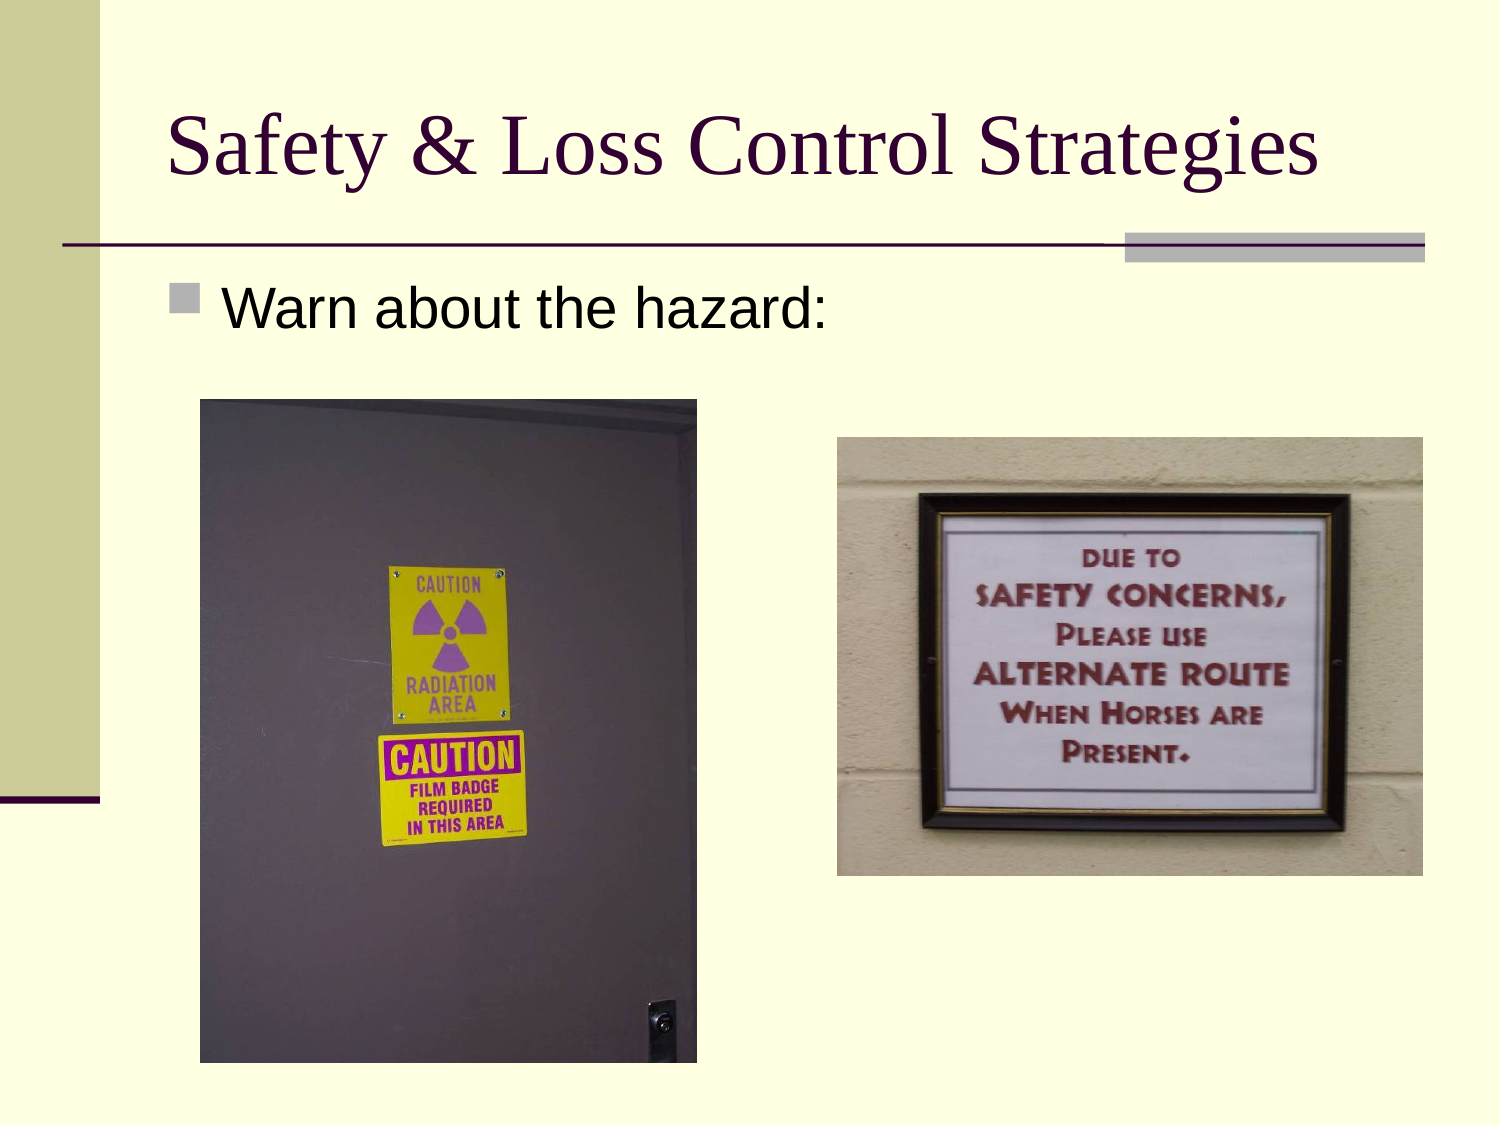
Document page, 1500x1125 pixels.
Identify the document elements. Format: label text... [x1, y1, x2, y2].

picture [837, 437, 1423, 877]
title Safety & Loss Control Strategies [149, 45, 1426, 234]
list Warn about the hazard: [149, 262, 1426, 1006]
picture [199, 399, 698, 1063]
